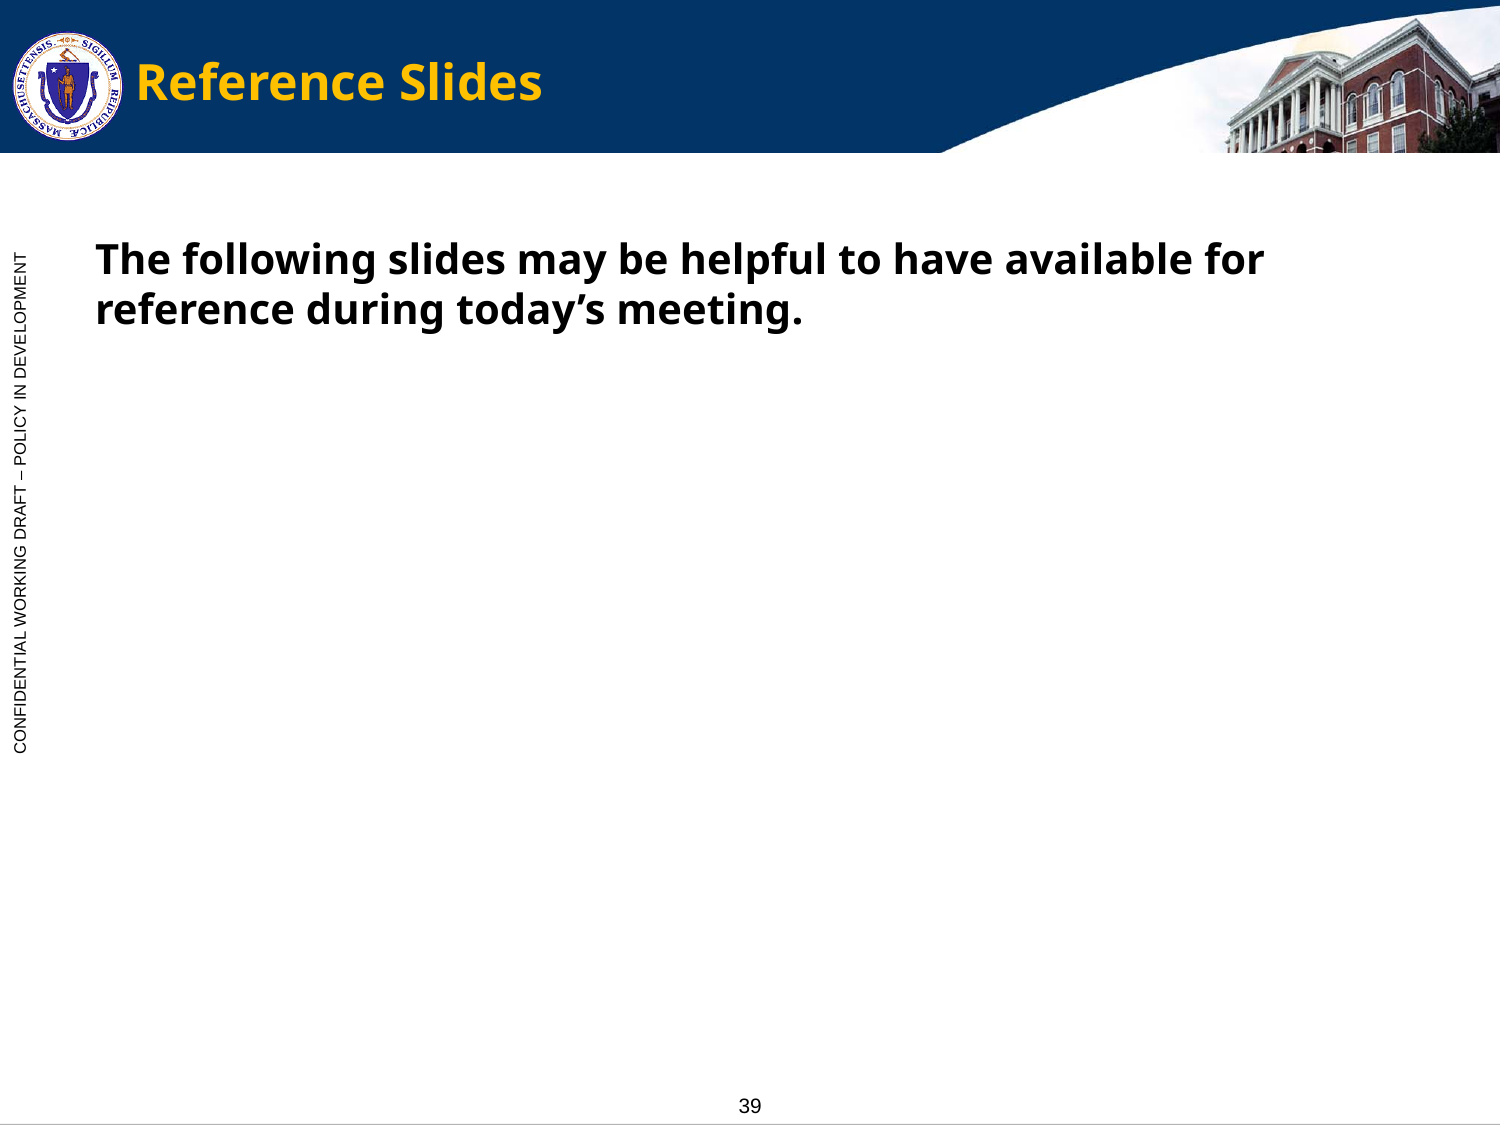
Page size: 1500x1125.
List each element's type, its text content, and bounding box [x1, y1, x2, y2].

title Reference Slides [120, 17, 1051, 144]
list The following slides may be helpful to have available for reference during today’s meeting. [87, 224, 1413, 973]
picture [0, 0, 1500, 153]
